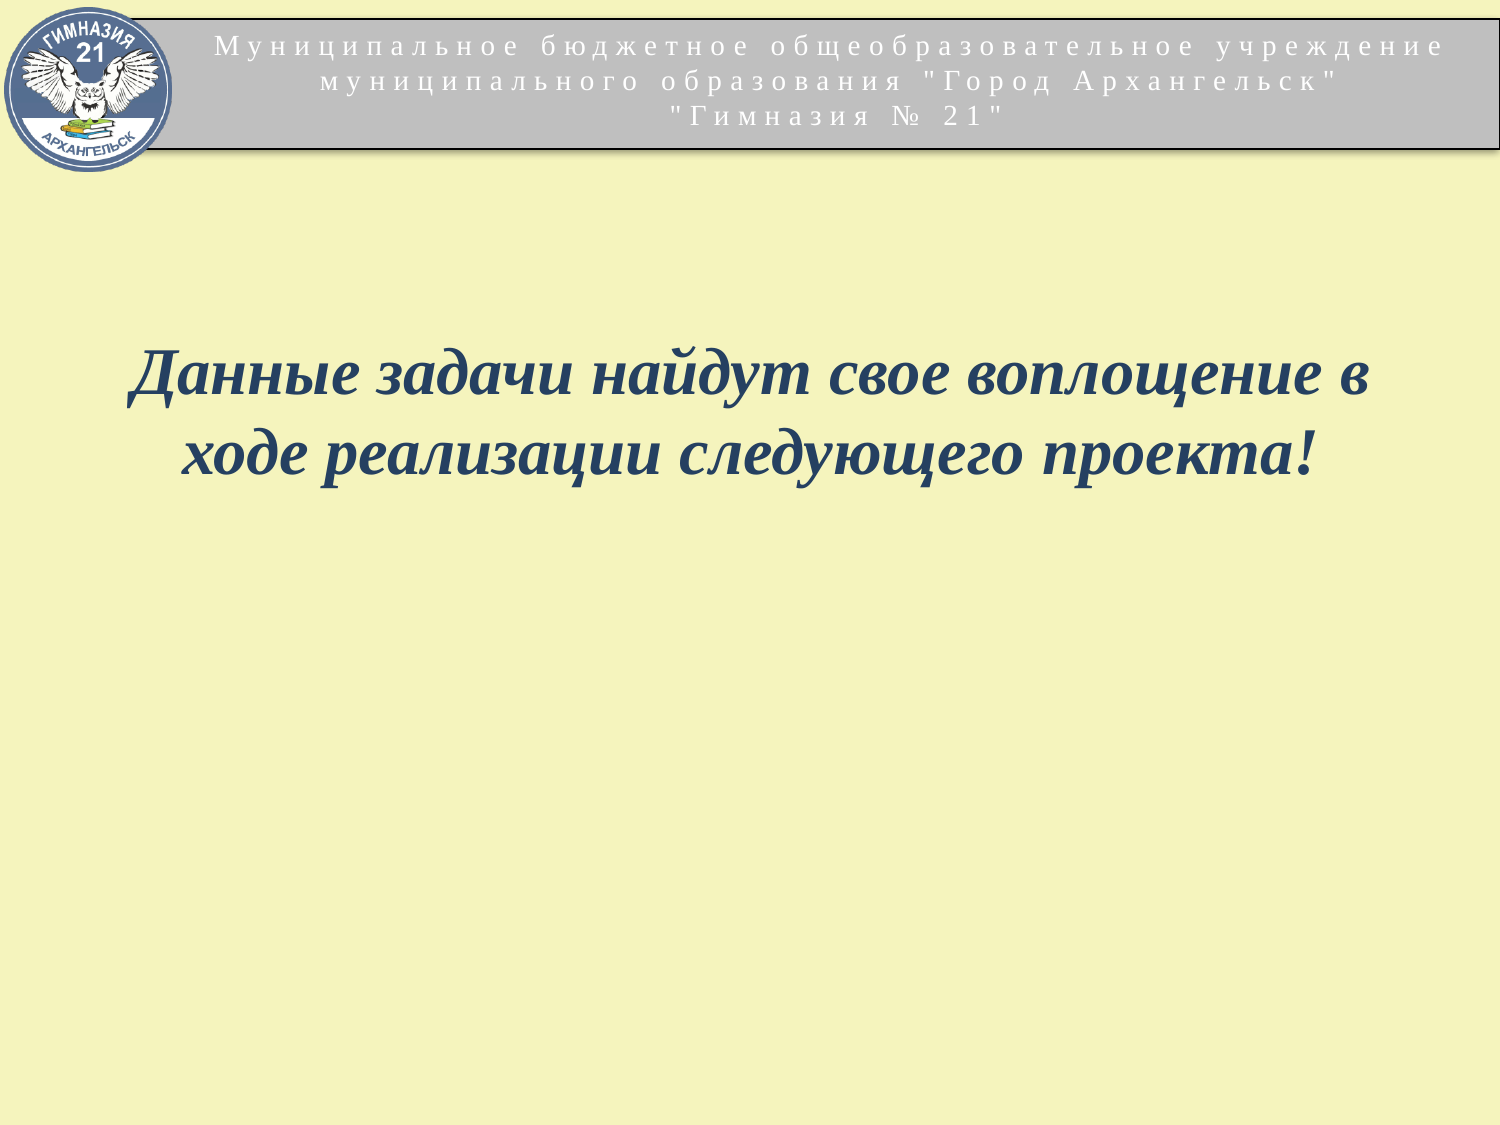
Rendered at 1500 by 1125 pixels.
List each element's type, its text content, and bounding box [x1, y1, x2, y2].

text_box Данные задачи найдут свое воплощение в ходе реализации следующего проекта! [76, 320, 1427, 1093]
text_box [76, 139, 1427, 320]
text_box Муниципальное бюджетное общеобразовательное учреждение муниципального образования "Город Архангельск" "Гимназия № 21" [176, 18, 1500, 139]
picture [4, 7, 172, 172]
text_box [1427, 139, 1500, 150]
